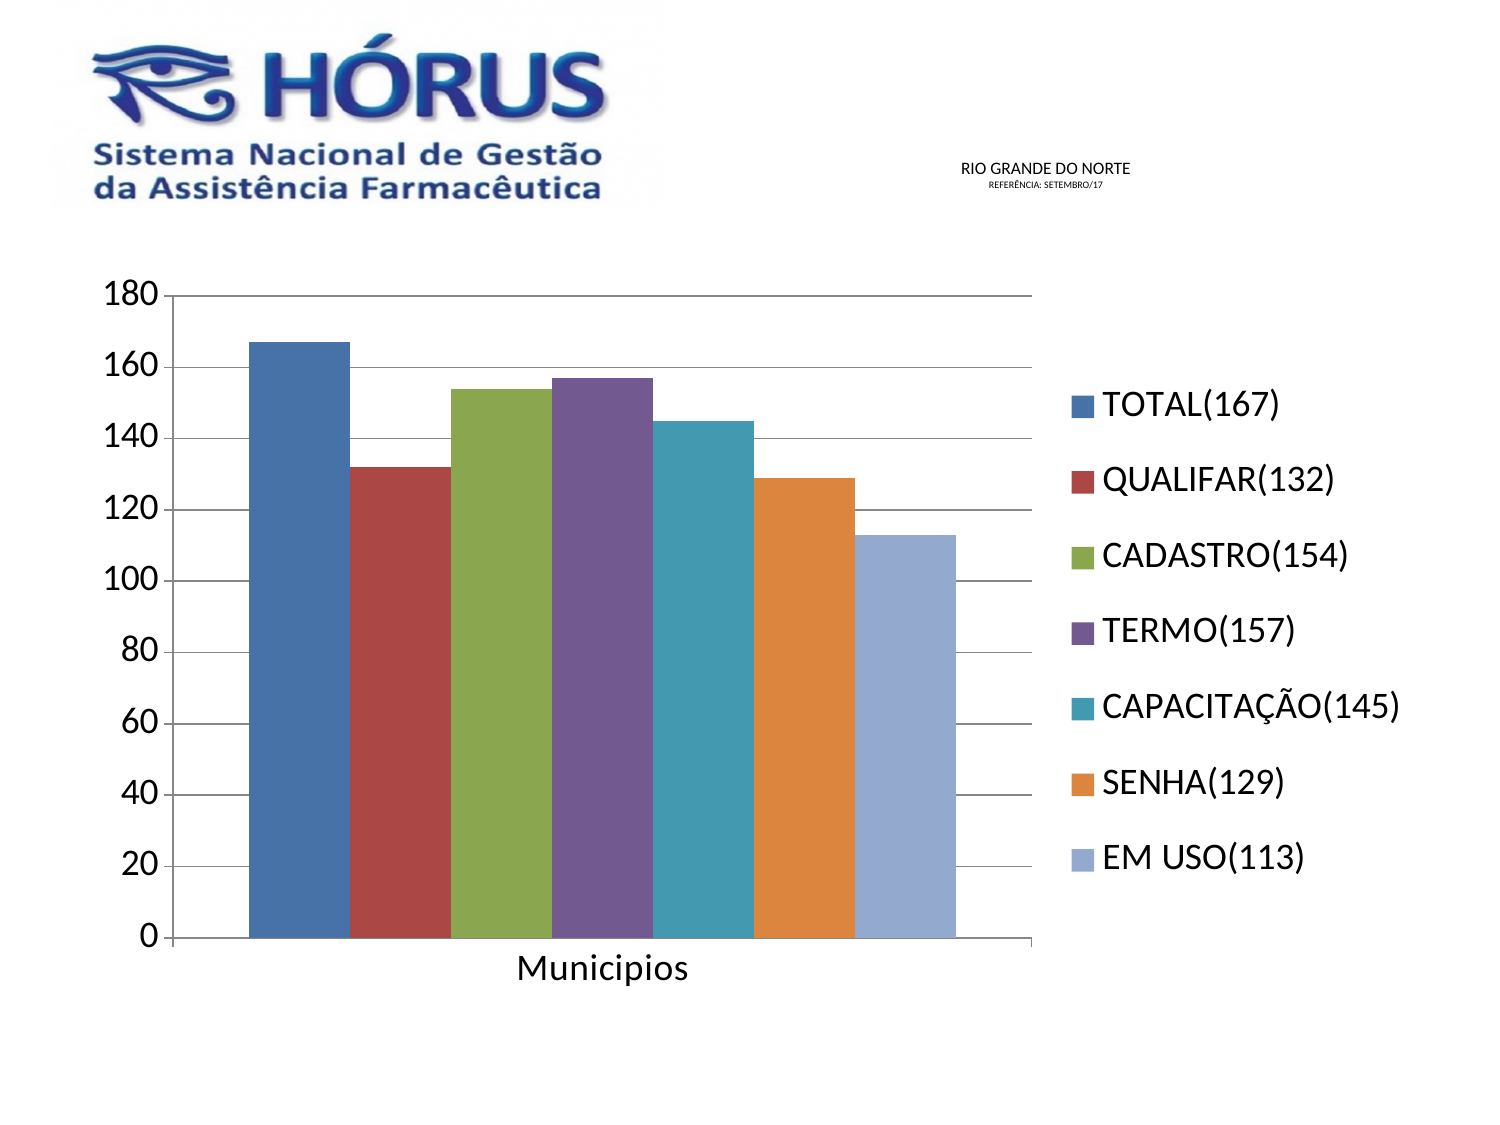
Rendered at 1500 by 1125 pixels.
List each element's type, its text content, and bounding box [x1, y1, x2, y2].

title RIO GRANDE DO NORTE REFERÊNCIA: SETEMBRO/17 [643, 149, 1449, 232]
picture [49, 0, 665, 209]
chart [74, 262, 1426, 1006]
